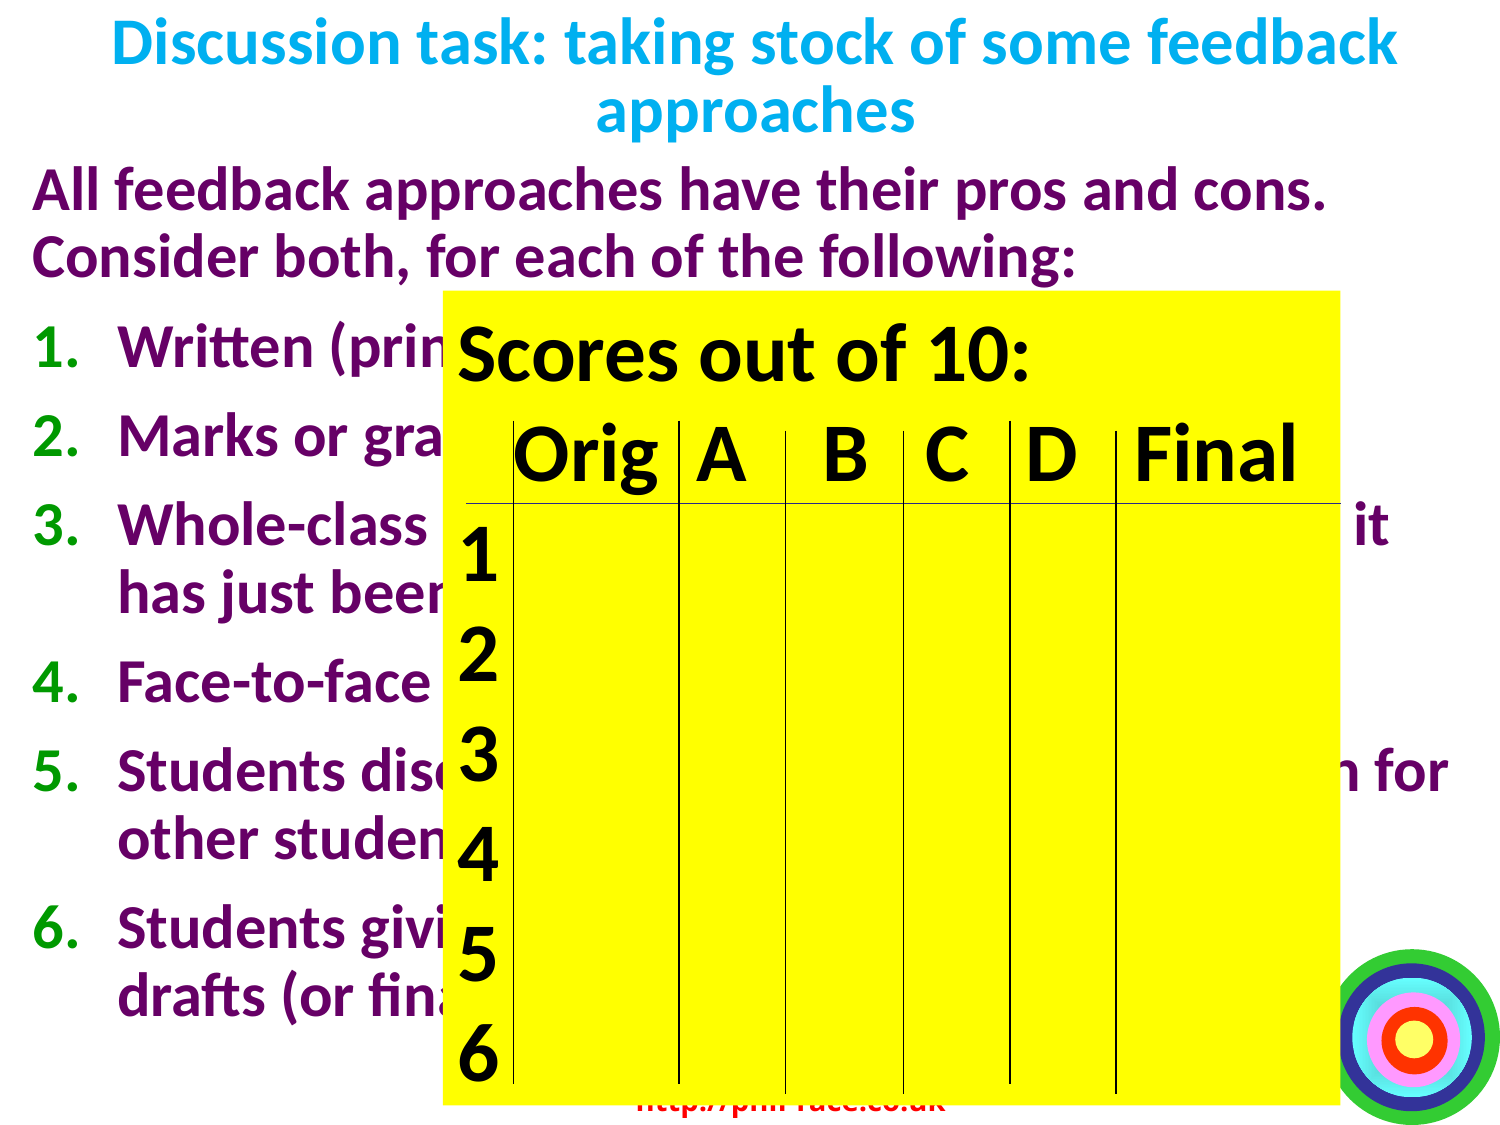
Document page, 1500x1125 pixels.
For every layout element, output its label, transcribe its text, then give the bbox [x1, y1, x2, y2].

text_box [466, 361, 609, 421]
list All feedback approaches have their pros and cons. Consider both, for each of the following: Written (printed) comments on students’ work. Marks or grades. Whole-class discussion of an assignment, when it has just been submitted. Face-to-face 1:1 dialogue with assessor. Students discussing feedback comments written for other students. Students giving peer-feedback on each others’ drafts (or final assignments). [17, 148, 1489, 963]
title Discussion task: taking stock of some feedback approaches [40, 30, 1471, 126]
text_box Scores out of 10: Orig A B C D Final 1 2 3 4 5 6 [442, 290, 1341, 1106]
